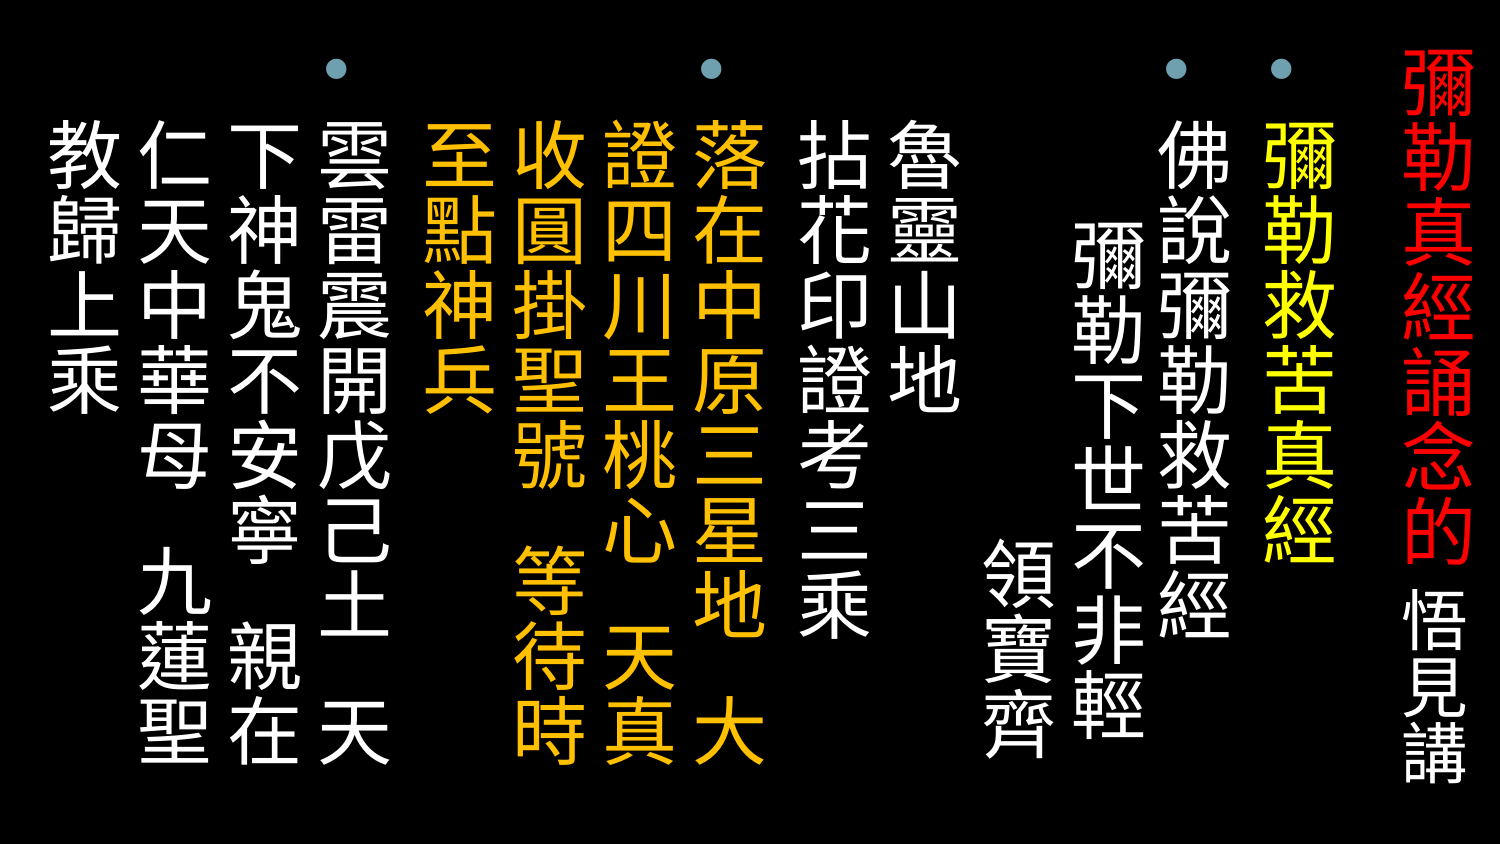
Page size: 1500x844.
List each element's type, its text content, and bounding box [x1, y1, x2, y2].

list 彌勒救苦真經 佛說彌勒救苦經 彌勒下世不非輕 領寶齊魯靈山地 拈花印證考三乘 落在中原三星地 大證四川王桃心 天真收圓掛聖號 等待時至點神兵 雲雷震開戊己土 天下神鬼不安寧 親在仁天中華母 九蓮聖教歸上乘 [29, 33, 1365, 812]
title 彌勒真經誦念的 悟見講 [1387, 20, 1484, 812]
